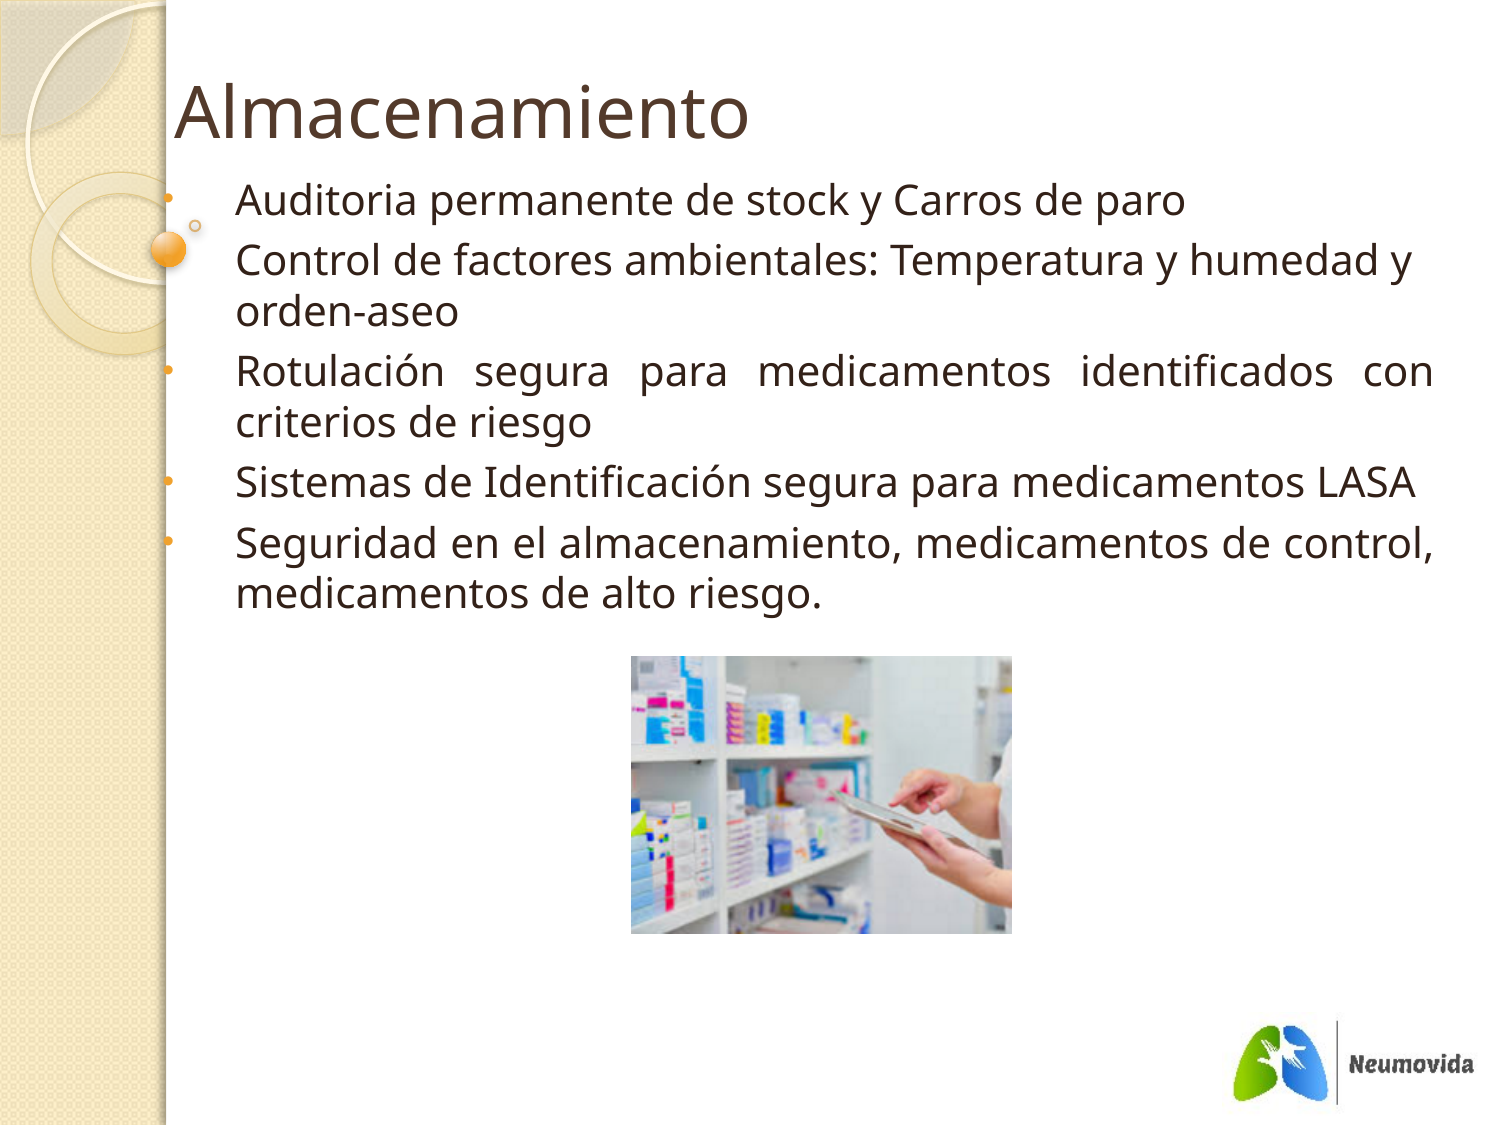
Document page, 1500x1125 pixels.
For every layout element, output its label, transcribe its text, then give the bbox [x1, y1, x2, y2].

picture [631, 656, 1012, 934]
subtitle Auditoria permanente de stock y Carros de paro Control de factores ambientales: Temperatura y humedad y orden-aseo Rotulación segura para medicamentos identificados con criterios de riesgo Sistemas de Identificación segura para medicamentos LASA Seguridad en el almacenamiento, medicamentos de control, medicamentos de alto riesgo. [147, 172, 1450, 657]
picture [1222, 1012, 1481, 1120]
title Almacenamiento [159, 59, 1450, 161]
